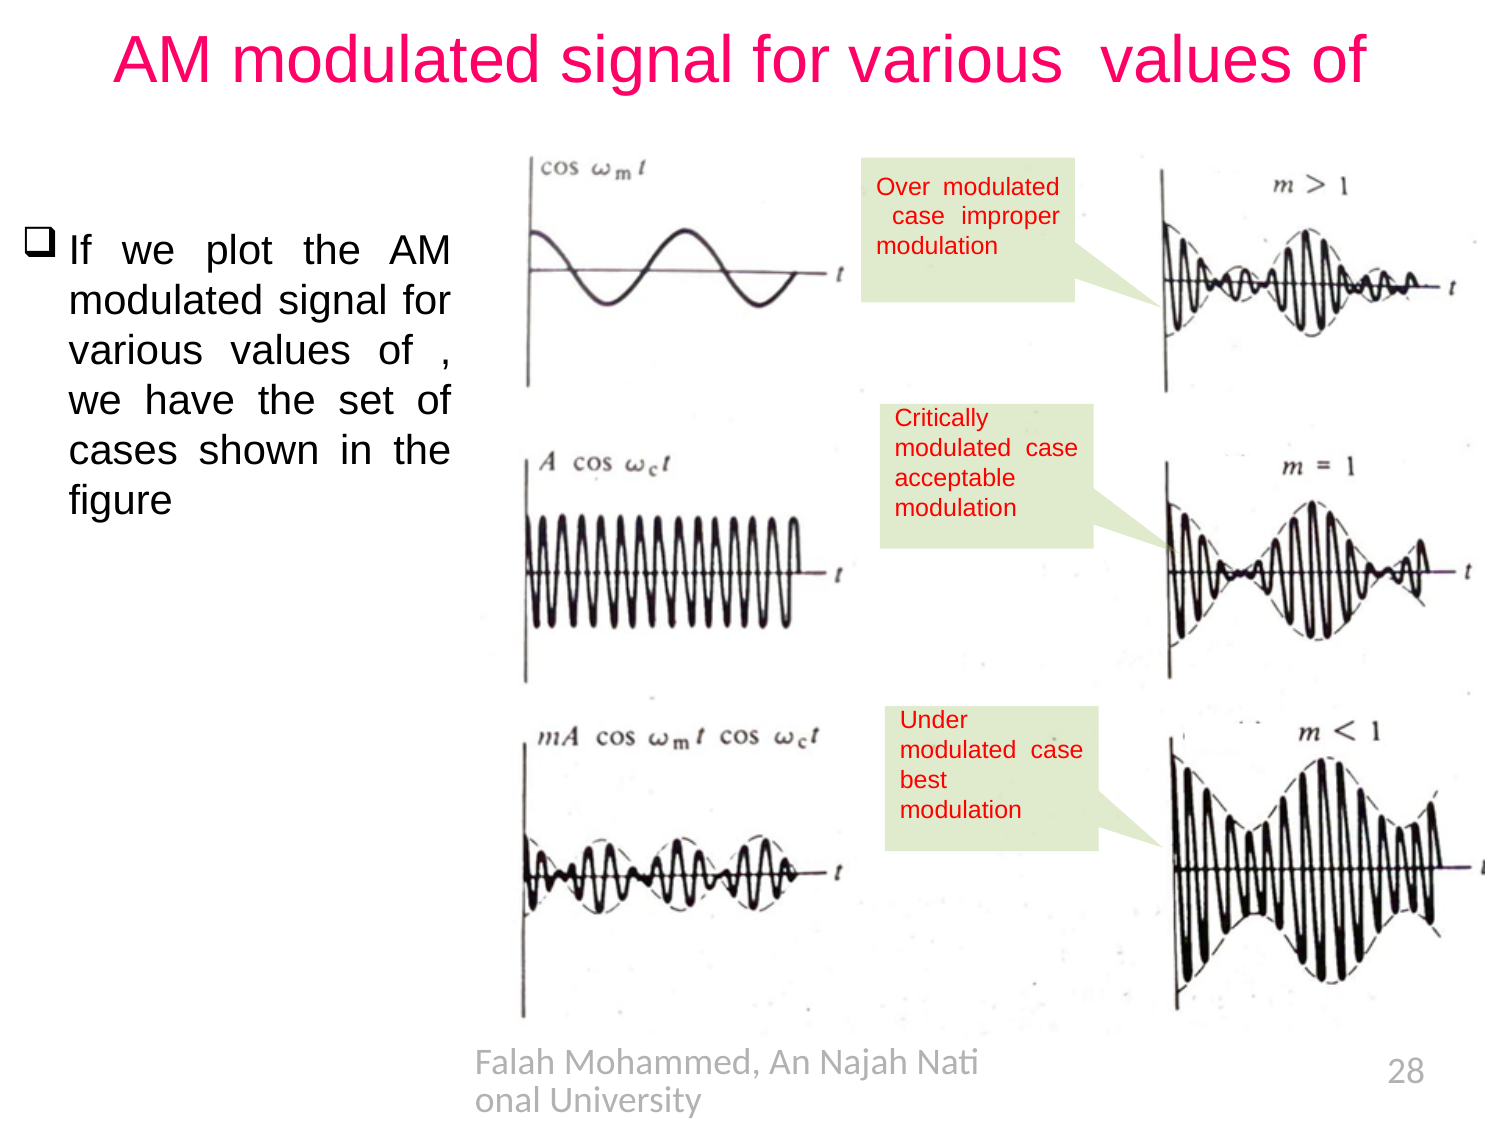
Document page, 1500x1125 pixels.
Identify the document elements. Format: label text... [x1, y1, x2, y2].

slide_number 28 [1080, 1046, 1425, 1103]
footer Falah Mohammed, An Najah National University [474, 1044, 988, 1094]
picture [476, 150, 1486, 1039]
